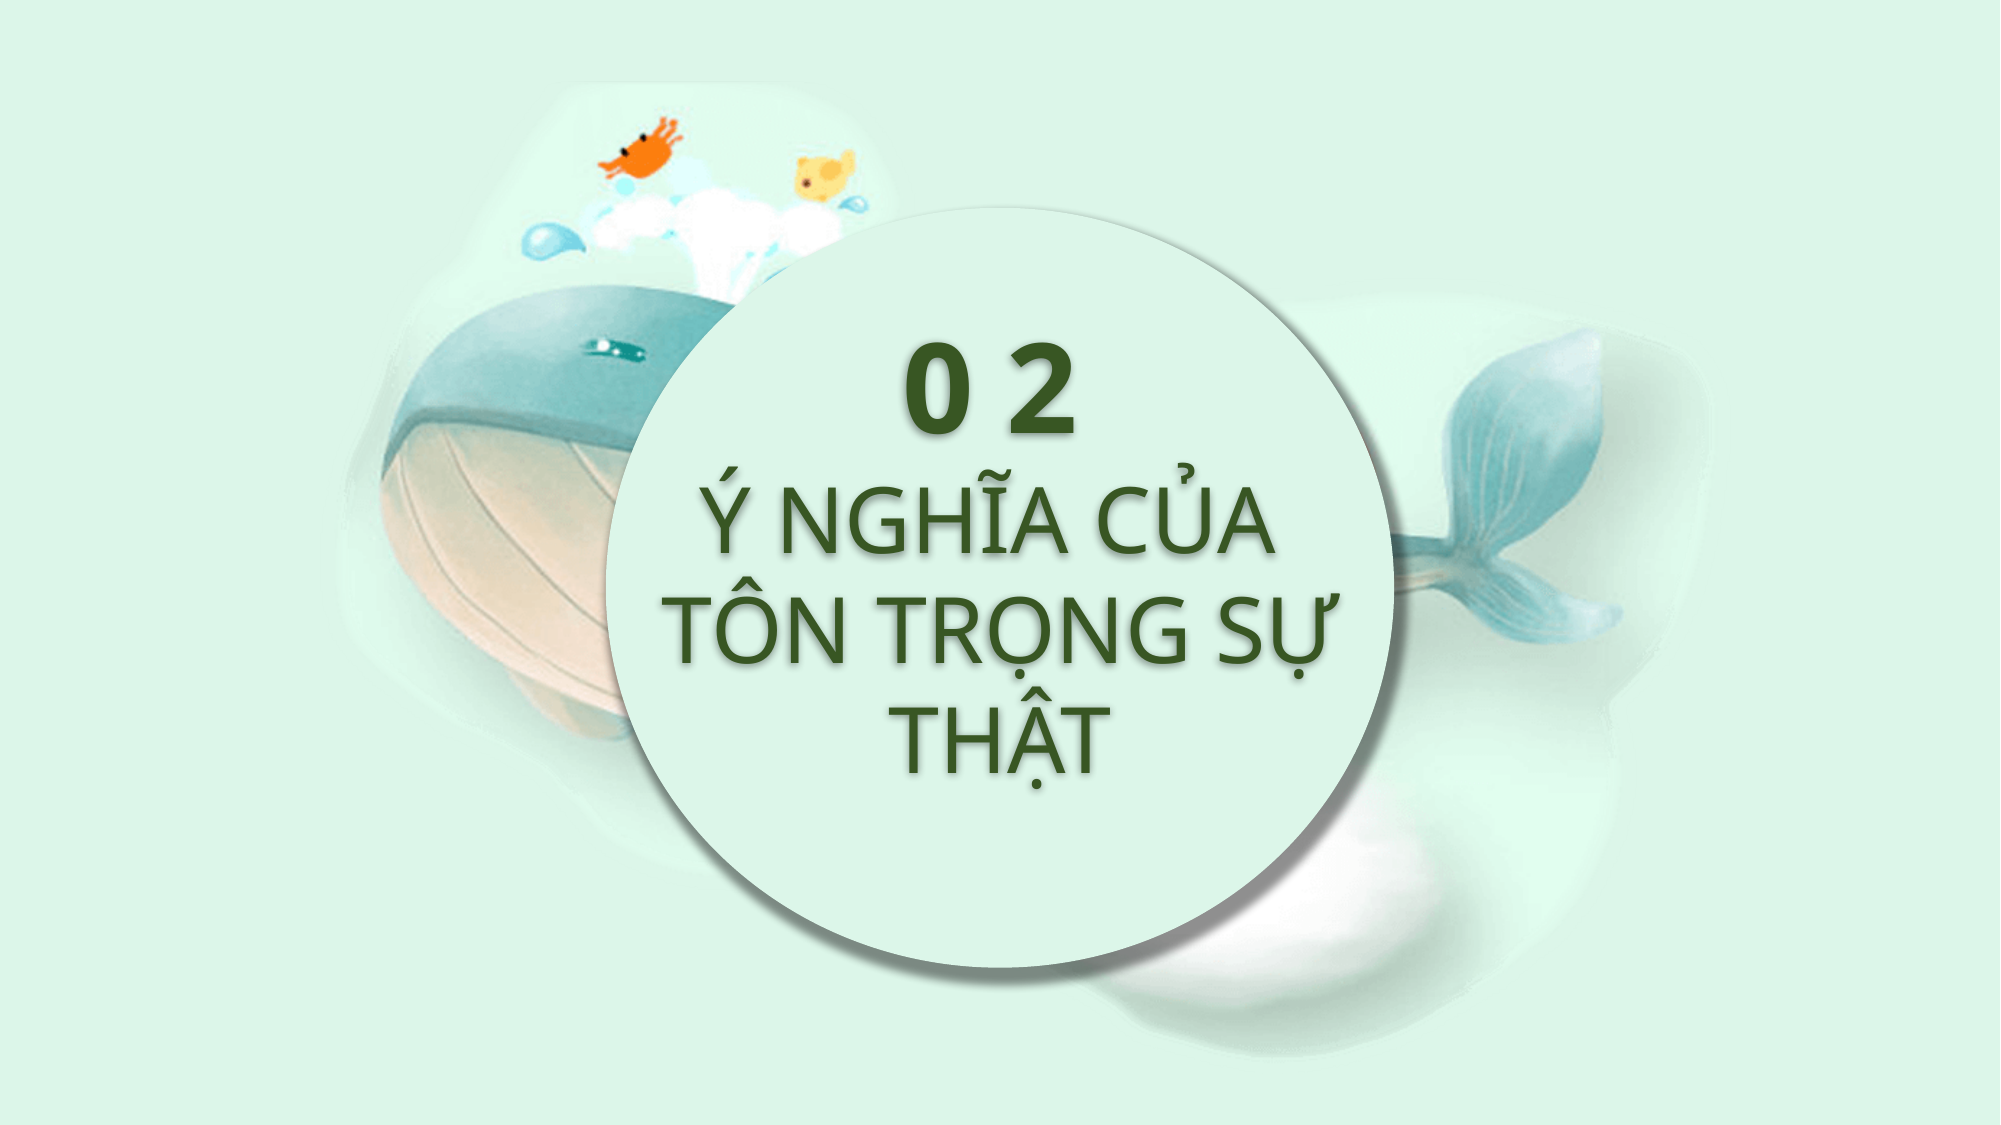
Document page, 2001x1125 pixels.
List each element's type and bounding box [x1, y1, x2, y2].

picture [167, 73, 1758, 1074]
